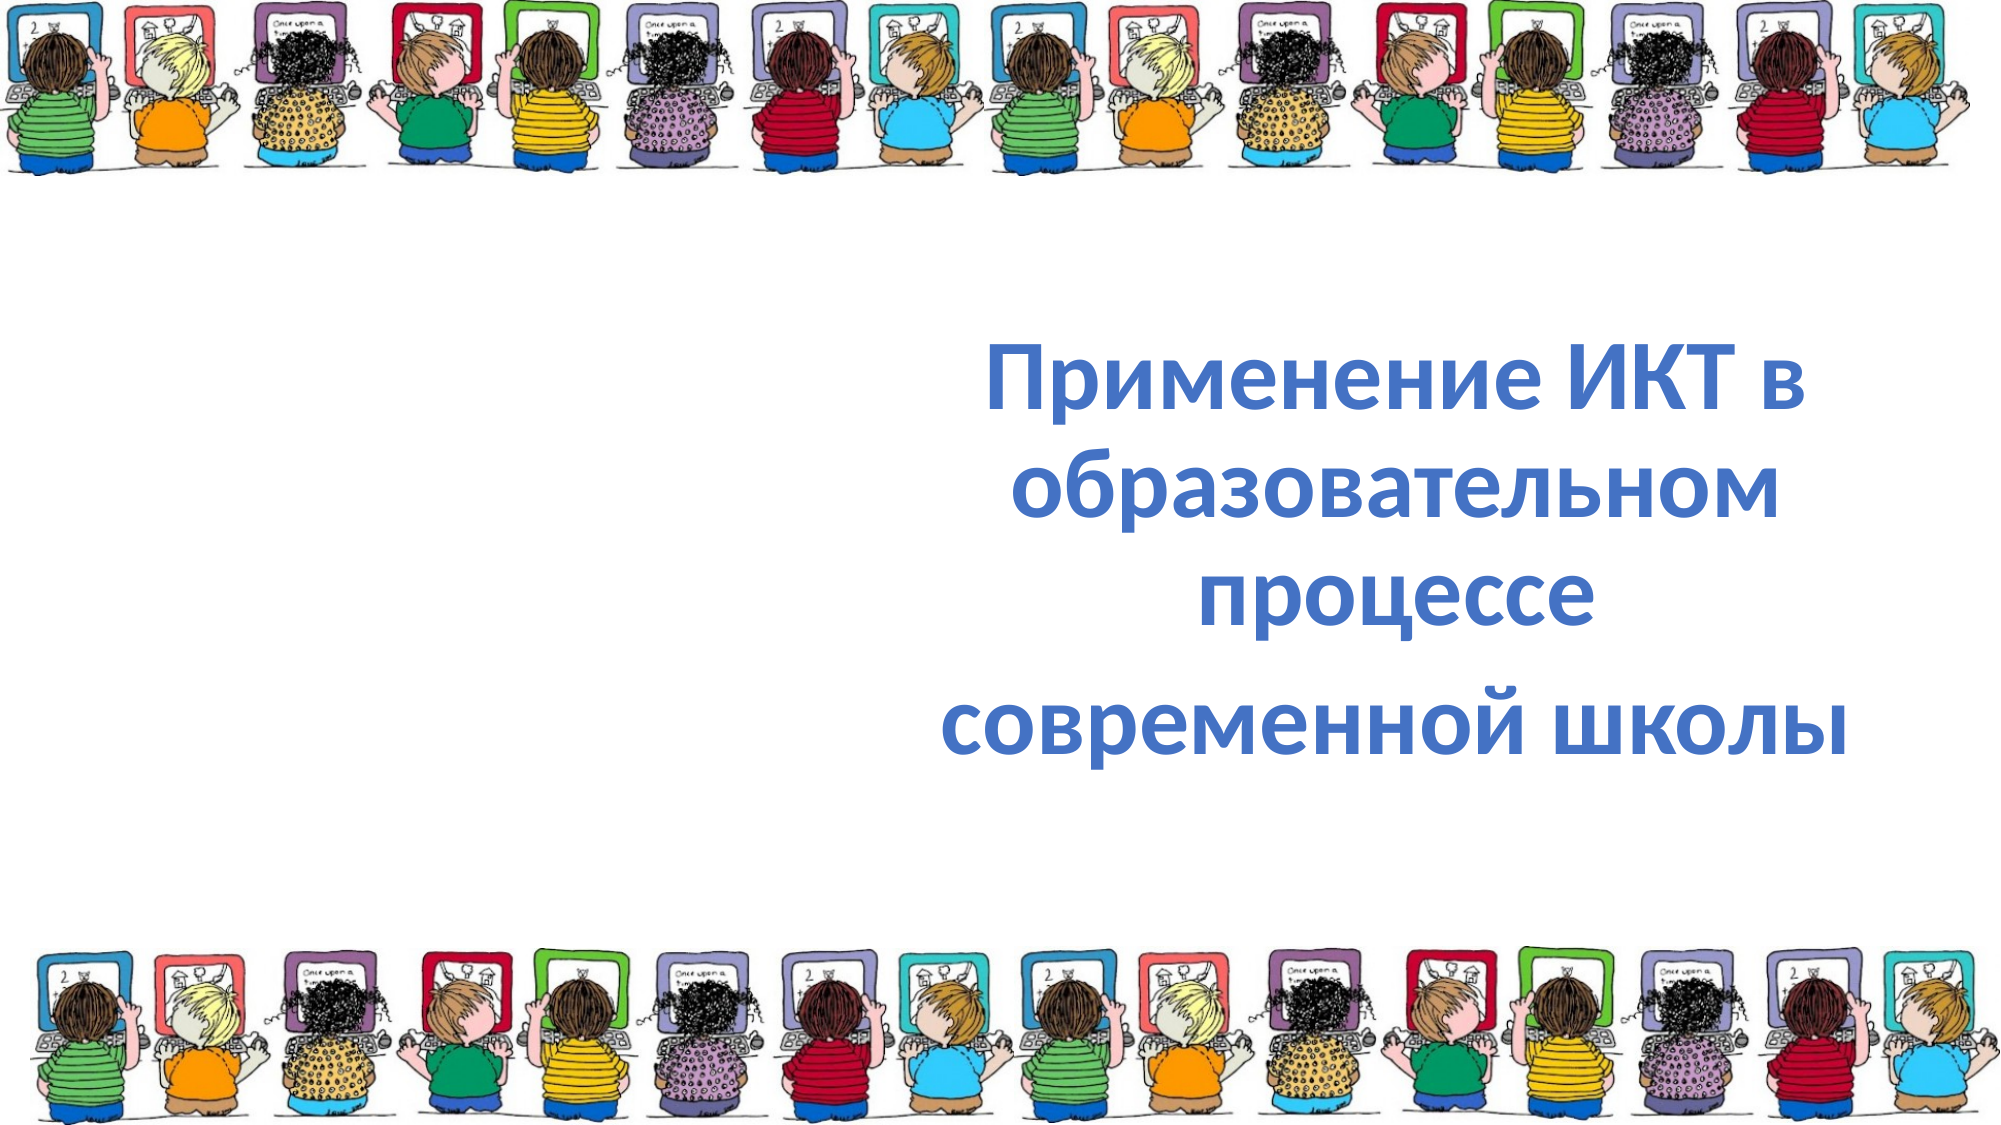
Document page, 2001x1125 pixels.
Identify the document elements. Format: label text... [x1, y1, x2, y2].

picture [29, 946, 2000, 1125]
list Применение ИКТ в образовательном процессе современной школы [890, 176, 1903, 948]
picture [0, 0, 1970, 176]
